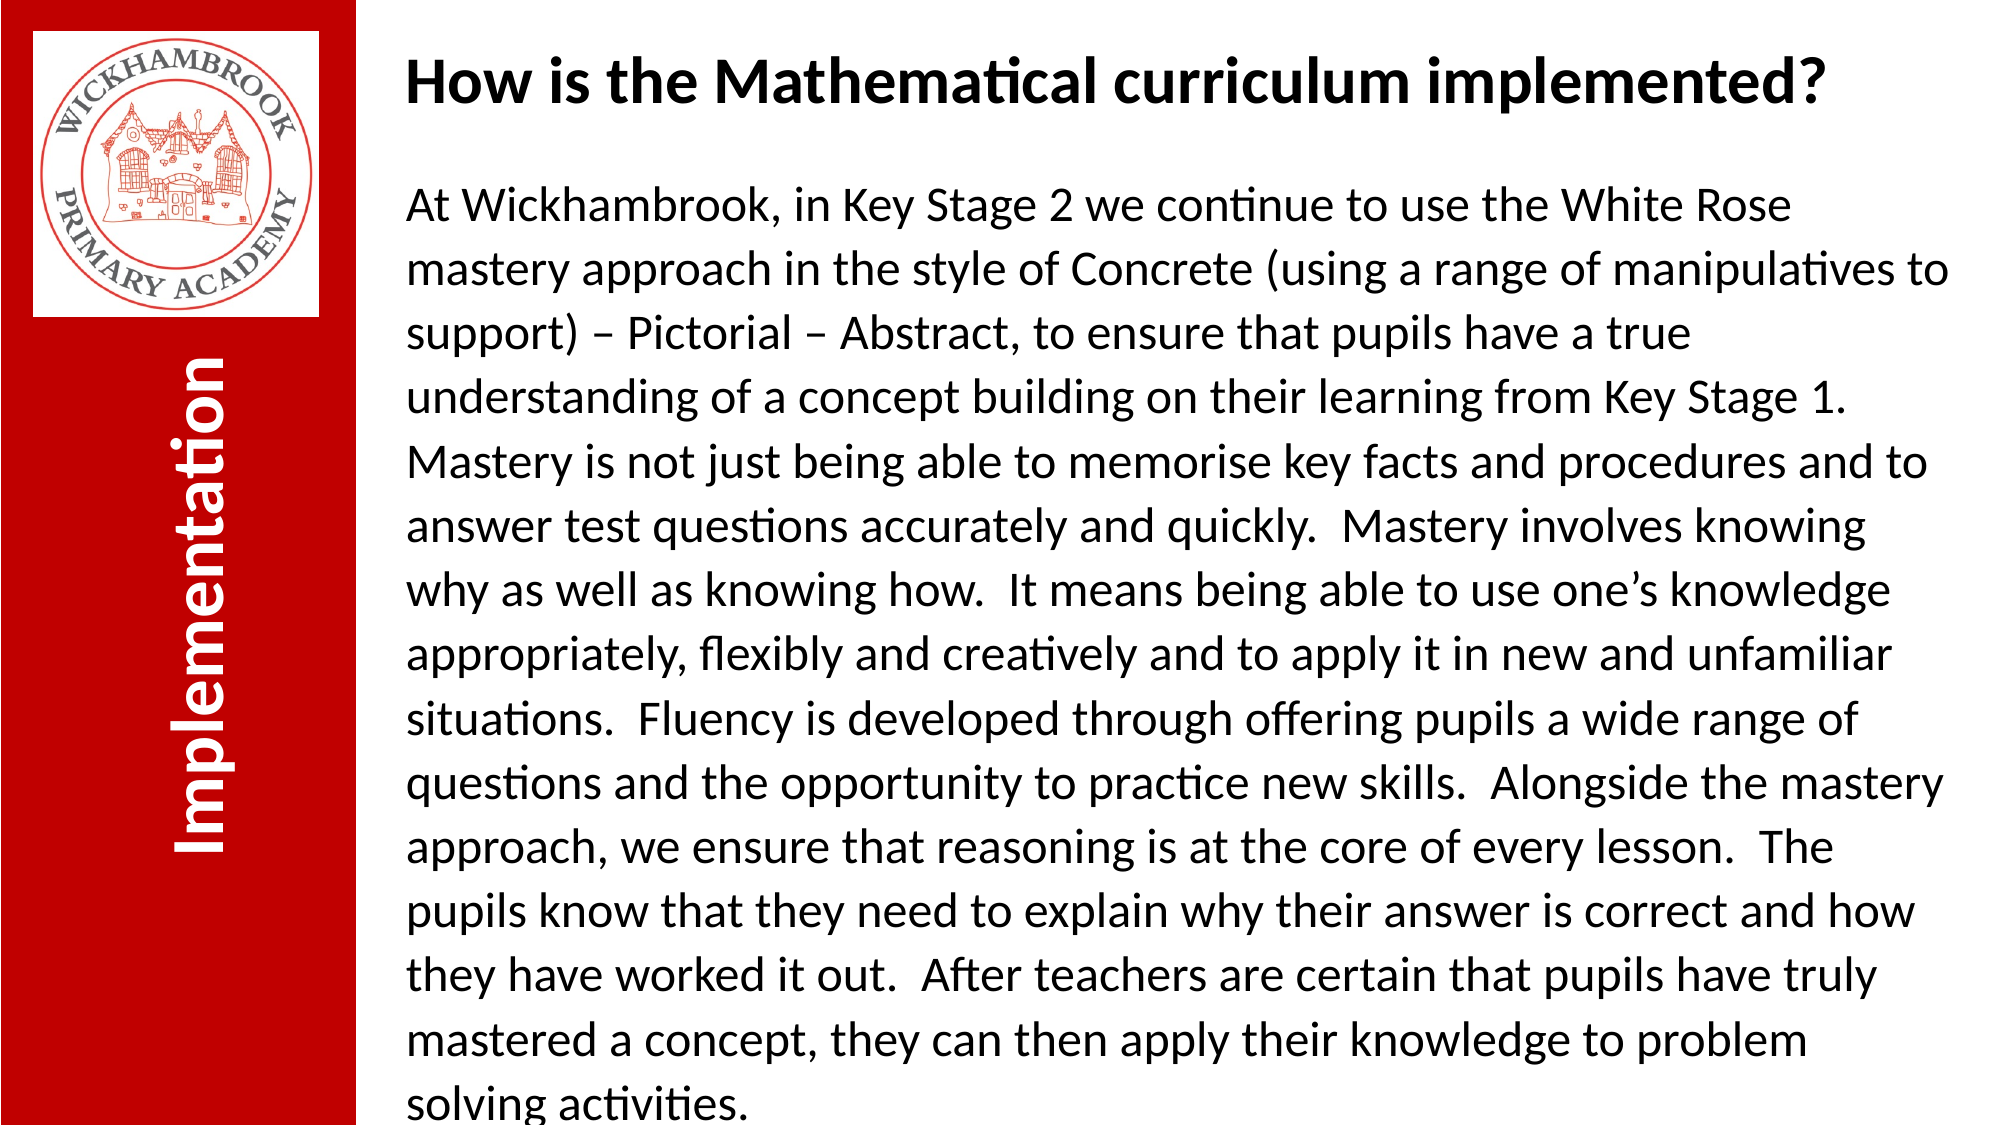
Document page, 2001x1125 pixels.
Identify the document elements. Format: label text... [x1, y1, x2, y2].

text_box Implementation [140, 338, 246, 873]
picture [33, 31, 319, 317]
text_box How is the Mathematical curriculum implemented? At Wickhambrook, in Key Stage 2 we continue to use the White Rose mastery approach in the style of Concrete (using a range of manipulatives to support) – Pictorial – Abstract, to ensure that pupils have a true understanding of a concept building on their learning from Key Stage 1. Mastery is not just being able to memorise key facts and procedures and to answer test questions accurately and quickly. Mastery involves knowing why as well as knowing how. It means being able to use one’s knowledge appropriately, flexibly and creatively and to apply it in new and unfamiliar situations. Fluency is developed through offering pupils a wide range of questions and the opportunity to practice new skills. Alongside the mastery approach, we ensure that reasoning is at the core of every lesson. The pupils know that they need to explain why their answer is correct and how they have worked it out. After teachers are certain that pupils have truly mastered a concept, they can then apply their knowledge to problem solving activities. [390, 29, 1968, 1125]
text_box [1, 0, 355, 1125]
